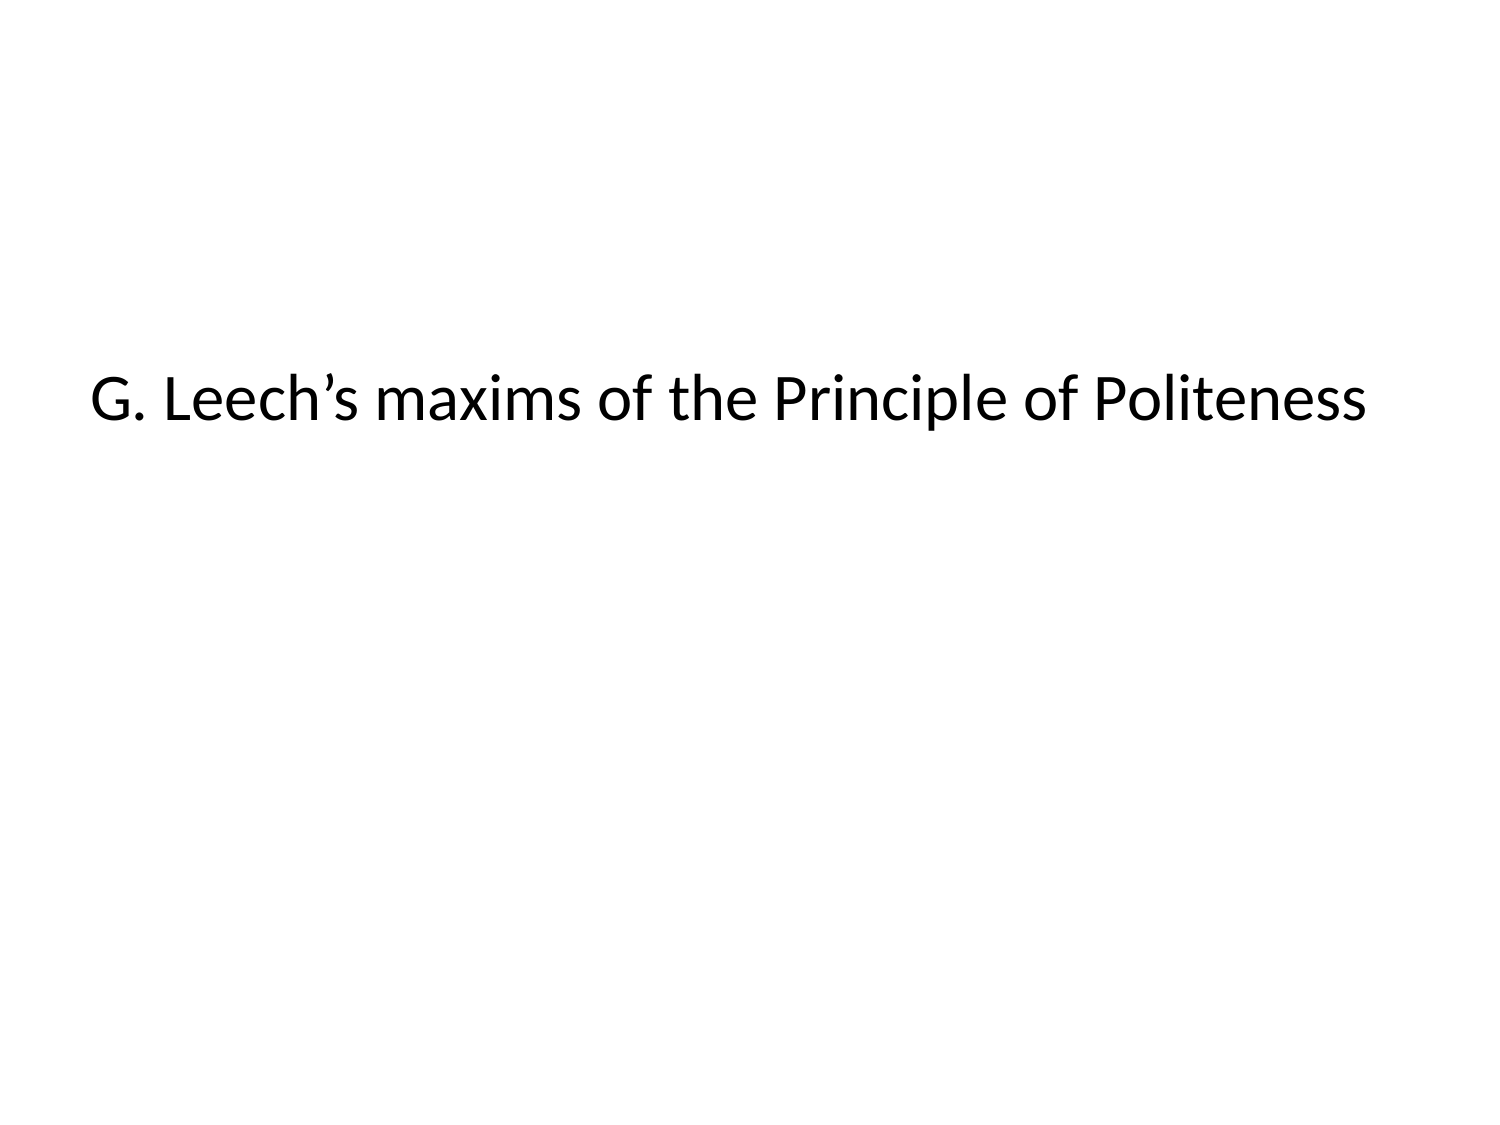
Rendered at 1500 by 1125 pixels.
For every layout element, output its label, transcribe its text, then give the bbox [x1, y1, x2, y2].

list G. Leech’s maxims of the Principle of Politeness [75, 66, 1425, 1005]
